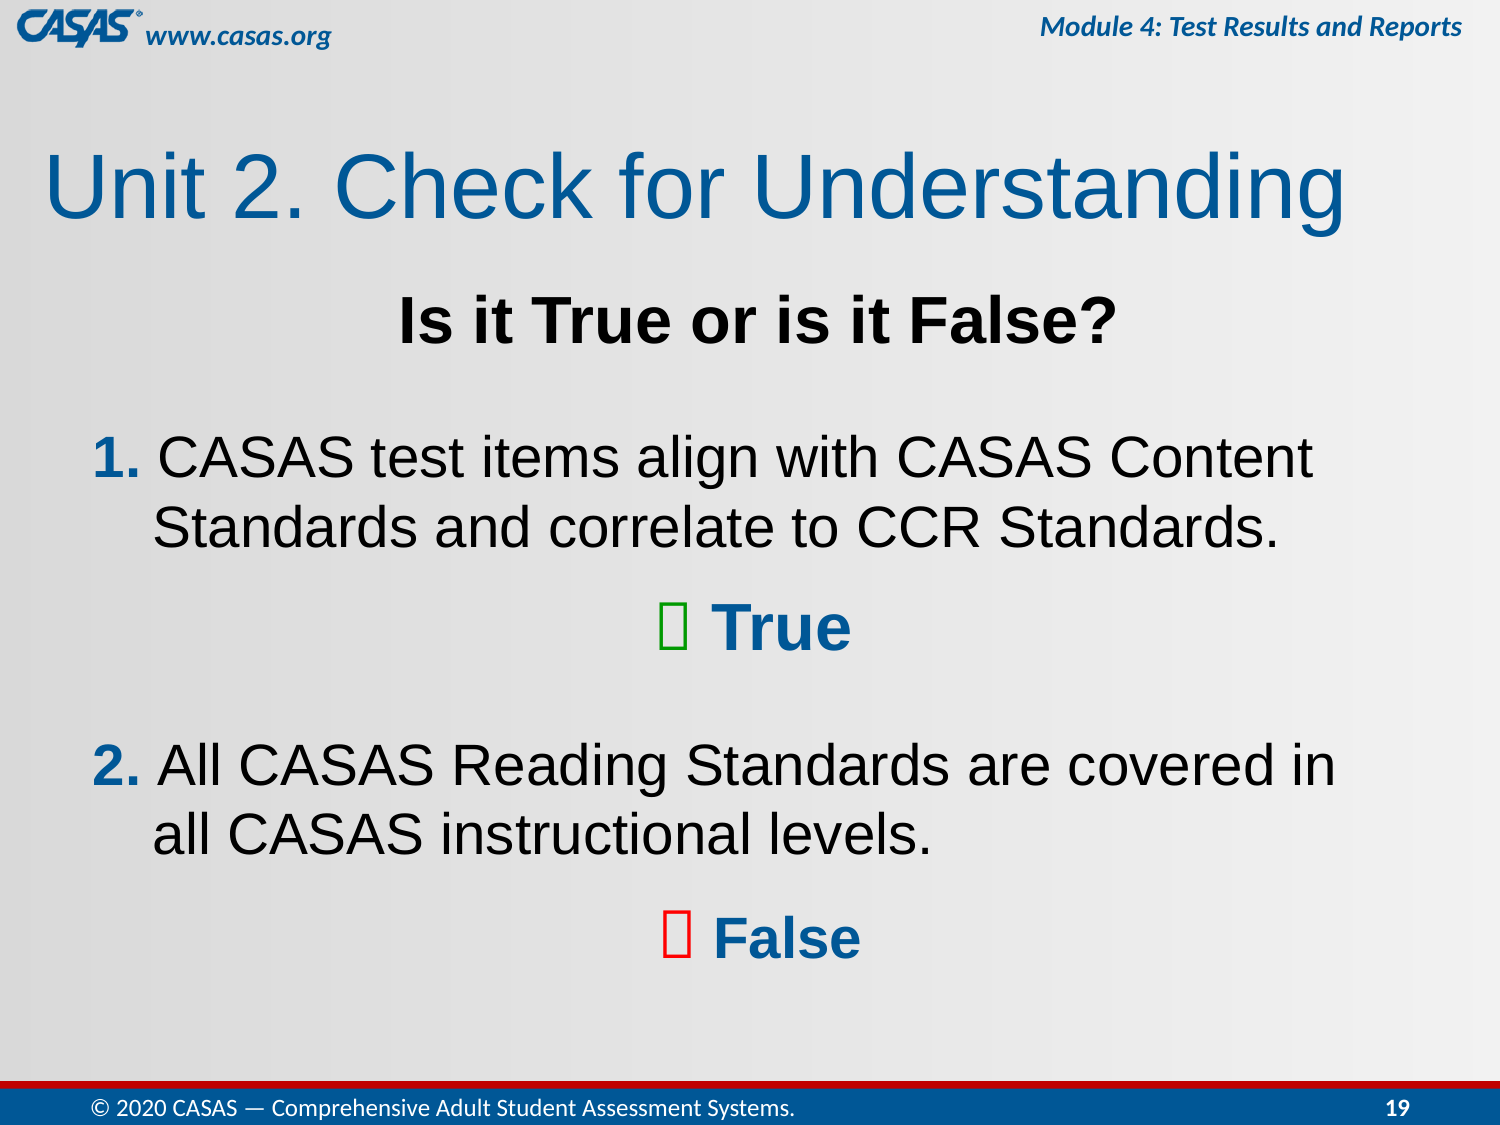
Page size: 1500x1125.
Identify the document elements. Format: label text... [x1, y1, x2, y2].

list Is it True or is it False? 1. CASAS test items align with CASAS Content Standards and correlate to CCR Standards.  True 2. All CASAS Reading Standards are covered in all CASAS instructional levels.  False [77, 270, 1428, 1059]
slide_number © 2020 CASAS — Comprehensive Adult Student Assessment Systems. [75, 1087, 814, 1125]
title Unit 2. Check for Understanding [28, 94, 1478, 270]
slide_number 19 [1299, 1087, 1425, 1125]
picture [11, 3, 145, 52]
